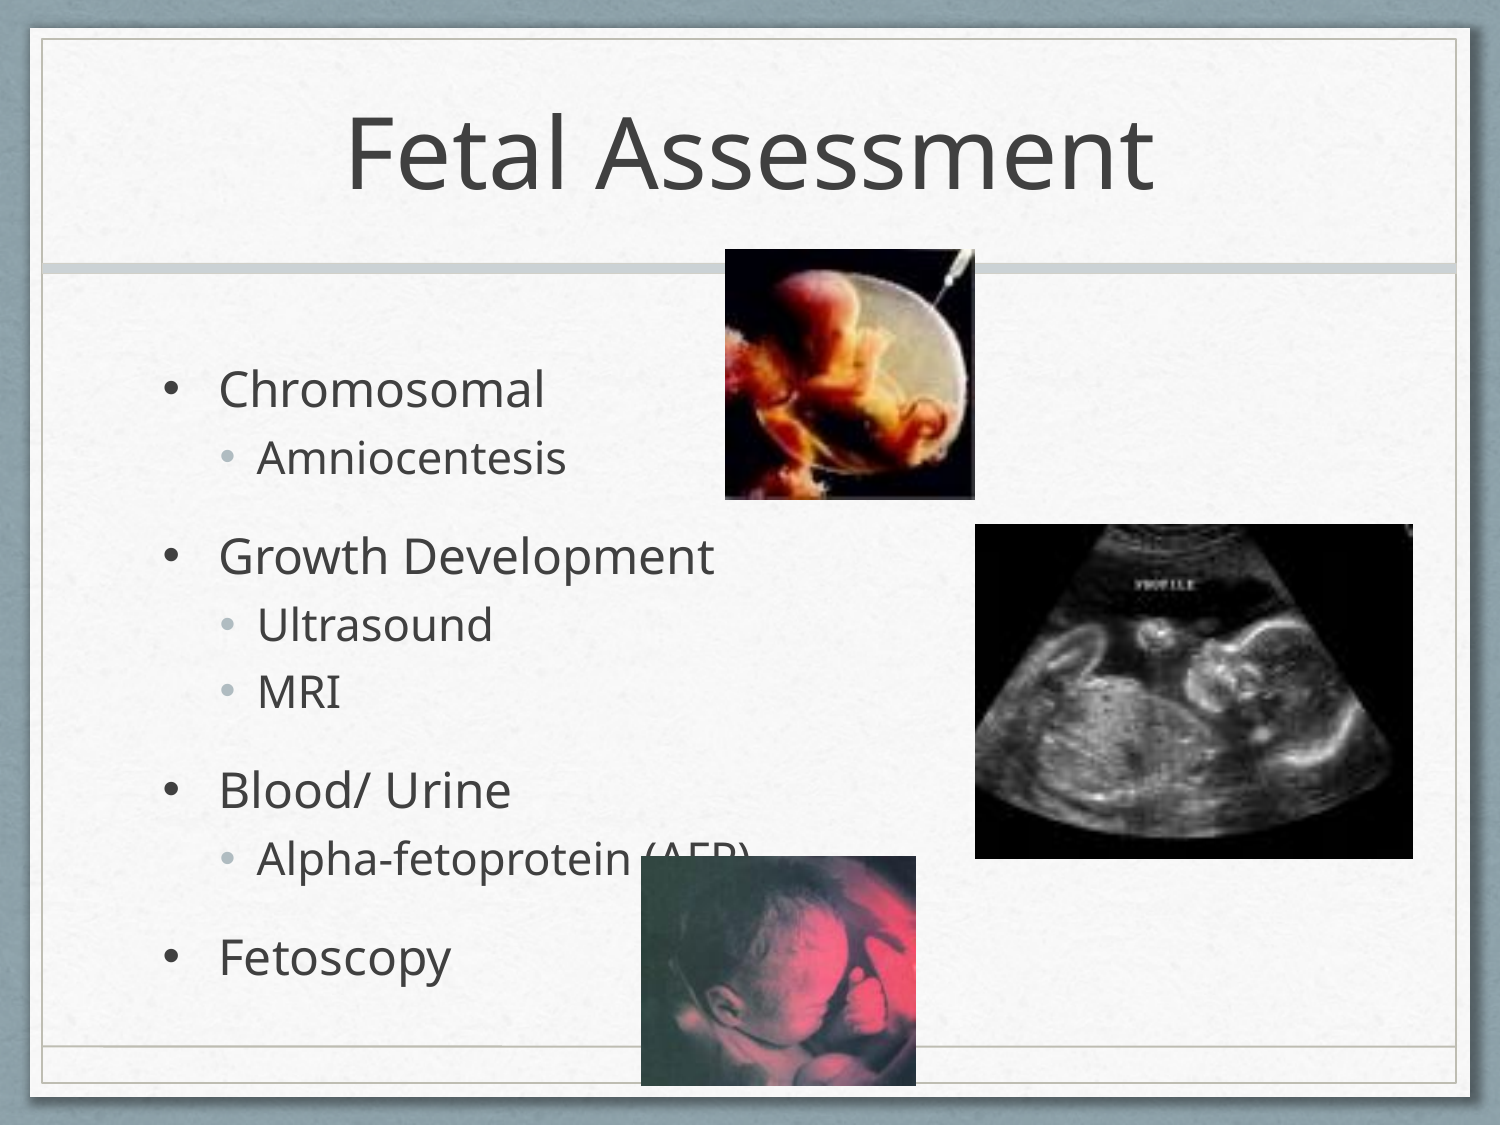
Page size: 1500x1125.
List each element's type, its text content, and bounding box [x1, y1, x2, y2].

list Chromosomal Amniocentesis Growth Development Ultrasound MRI Blood/ Urine Alpha-fetoprotein (AFP) Fetoscopy [147, 350, 1353, 995]
picture [30, 28, 1470, 1097]
title Fetal Assessment [147, 40, 1353, 260]
